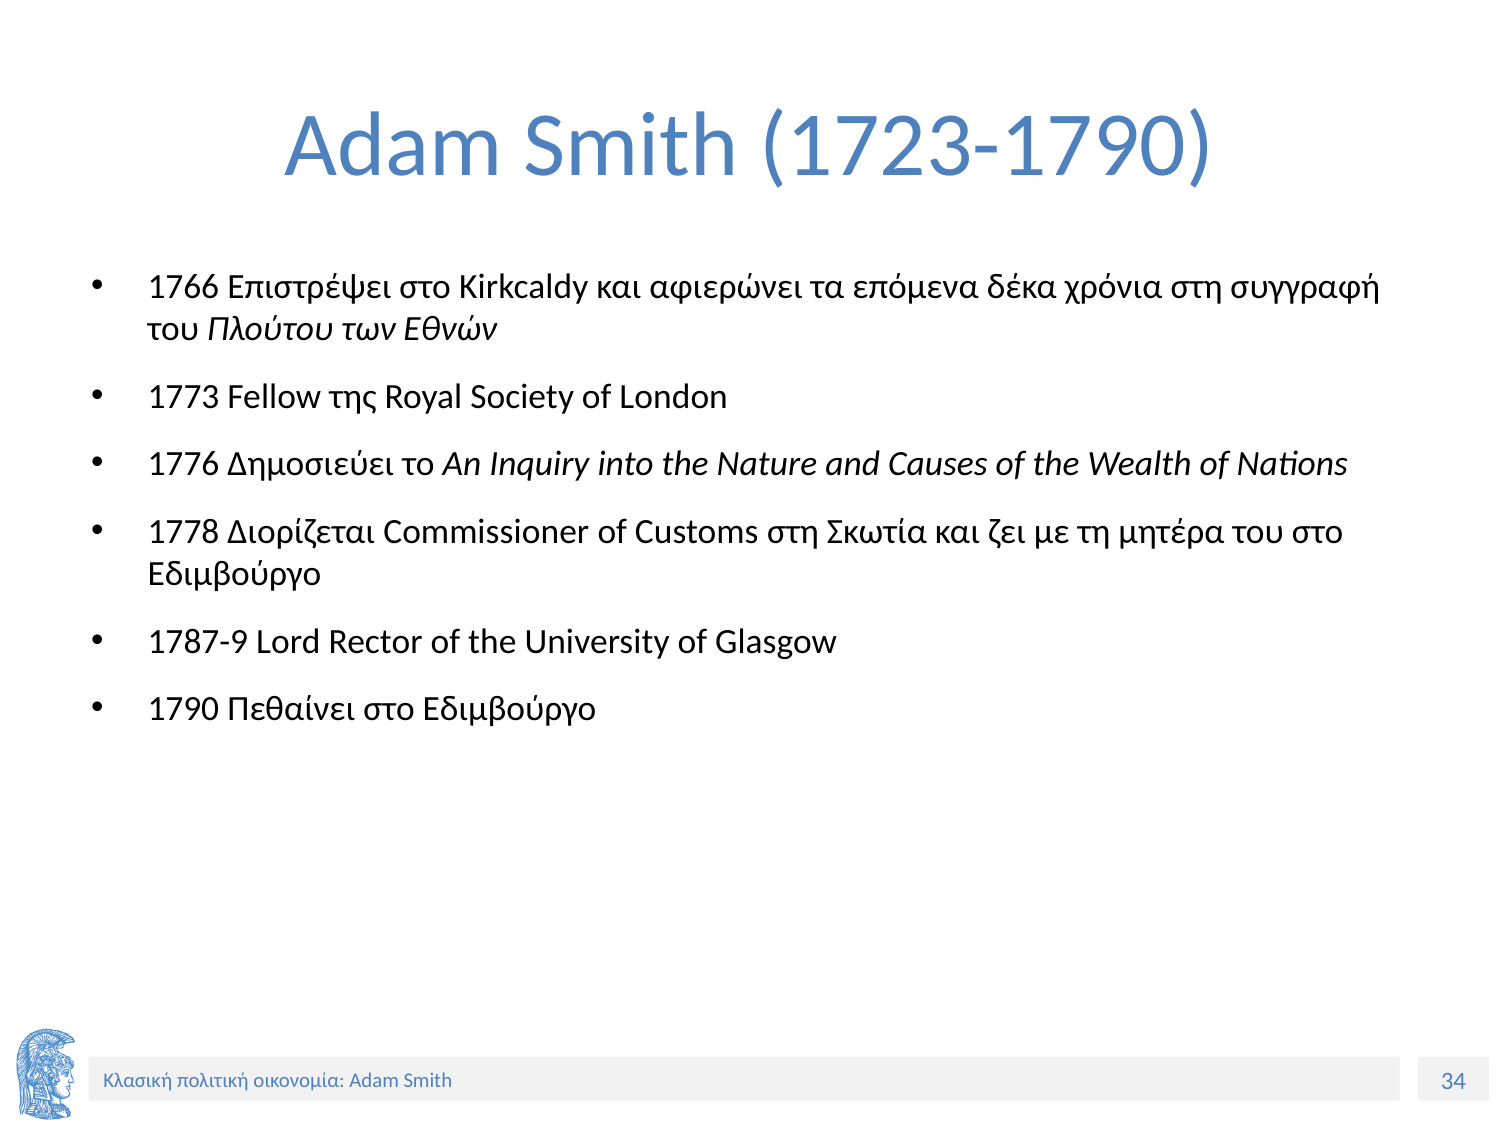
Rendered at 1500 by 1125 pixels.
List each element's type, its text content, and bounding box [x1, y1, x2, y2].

picture [9, 1025, 81, 1120]
title Adam Smith (1723-1790) [75, 45, 1425, 233]
text_box [537, 366, 975, 752]
list 1766 Επιστρέψει στο Kirkcaldy και αφιερώνει τα επόμενα δέκα χρόνια στη συγγραφή του Πλούτου των Εθνών 1773 Fellow της Royal Society of London 1776 Δημοσιεύει το An Inquiry into the Nature and Causes of the Wealth of Nations 1778 Διορίζεται Commissioner of Customs στη Σκωτία και ζει με τη μητέρα του στο Εδιμβούργο 1787-9 Lord Rector of the University of Glasgow 1790 Πεθαίνει στο Εδιμβούργο [76, 255, 1427, 998]
text_box [572, 385, 723, 536]
